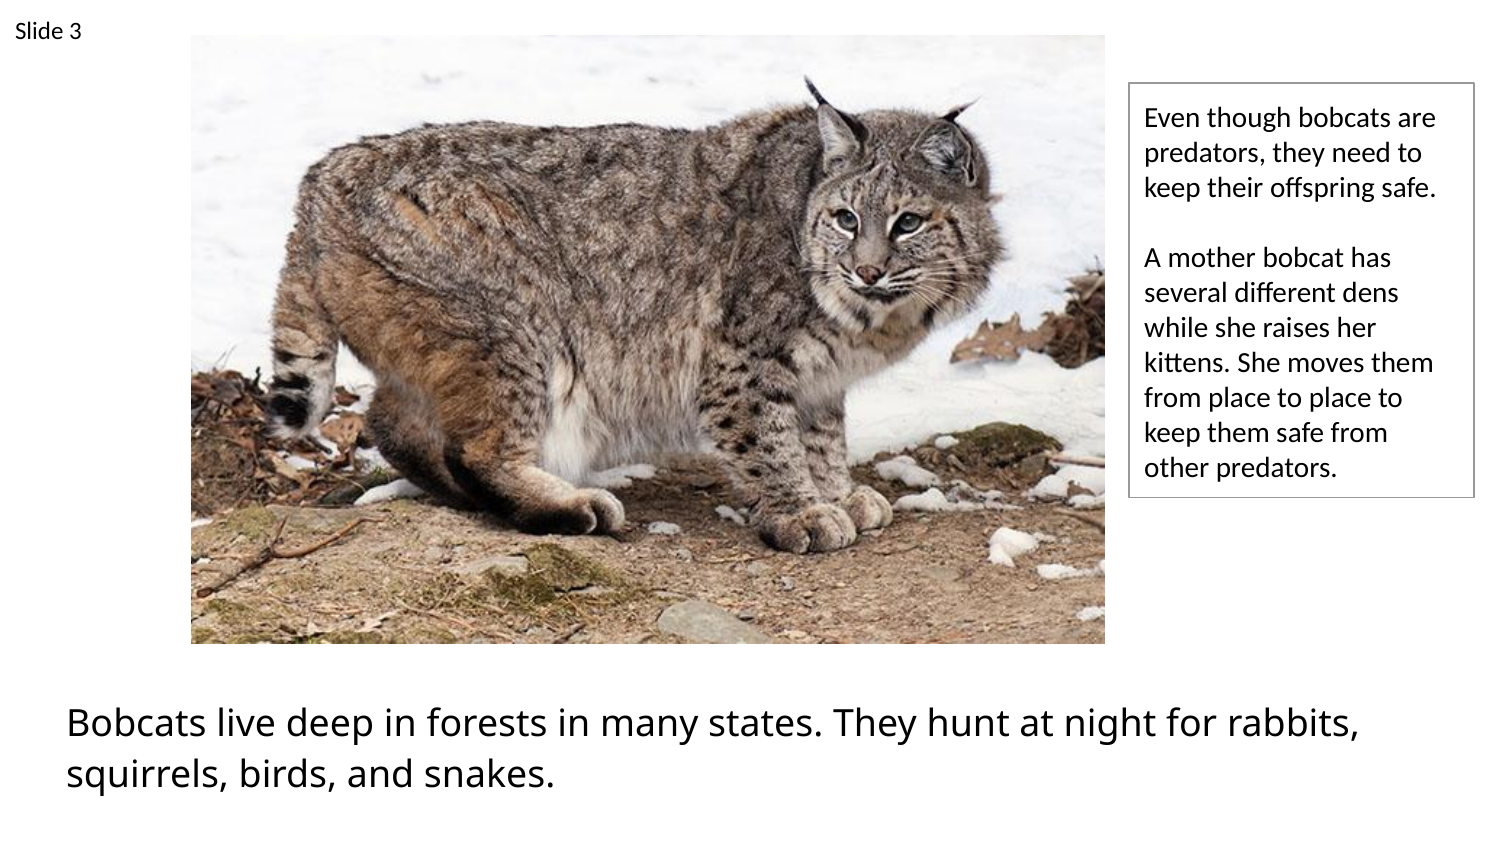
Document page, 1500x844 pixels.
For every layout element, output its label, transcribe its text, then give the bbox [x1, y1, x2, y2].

text_box Slide 3 [0, 0, 114, 66]
picture [191, 34, 1105, 644]
list Bobcats live deep in forests in many states. They hunt at night for rabbits, squirrels, birds, and snakes. [51, 694, 1445, 794]
text_box Even though bobcats are predators, they need to keep their offspring safe. A mother bobcat has several different dens while she raises her kittens. She moves them from place to place to keep them safe from other predators. [1129, 83, 1475, 498]
